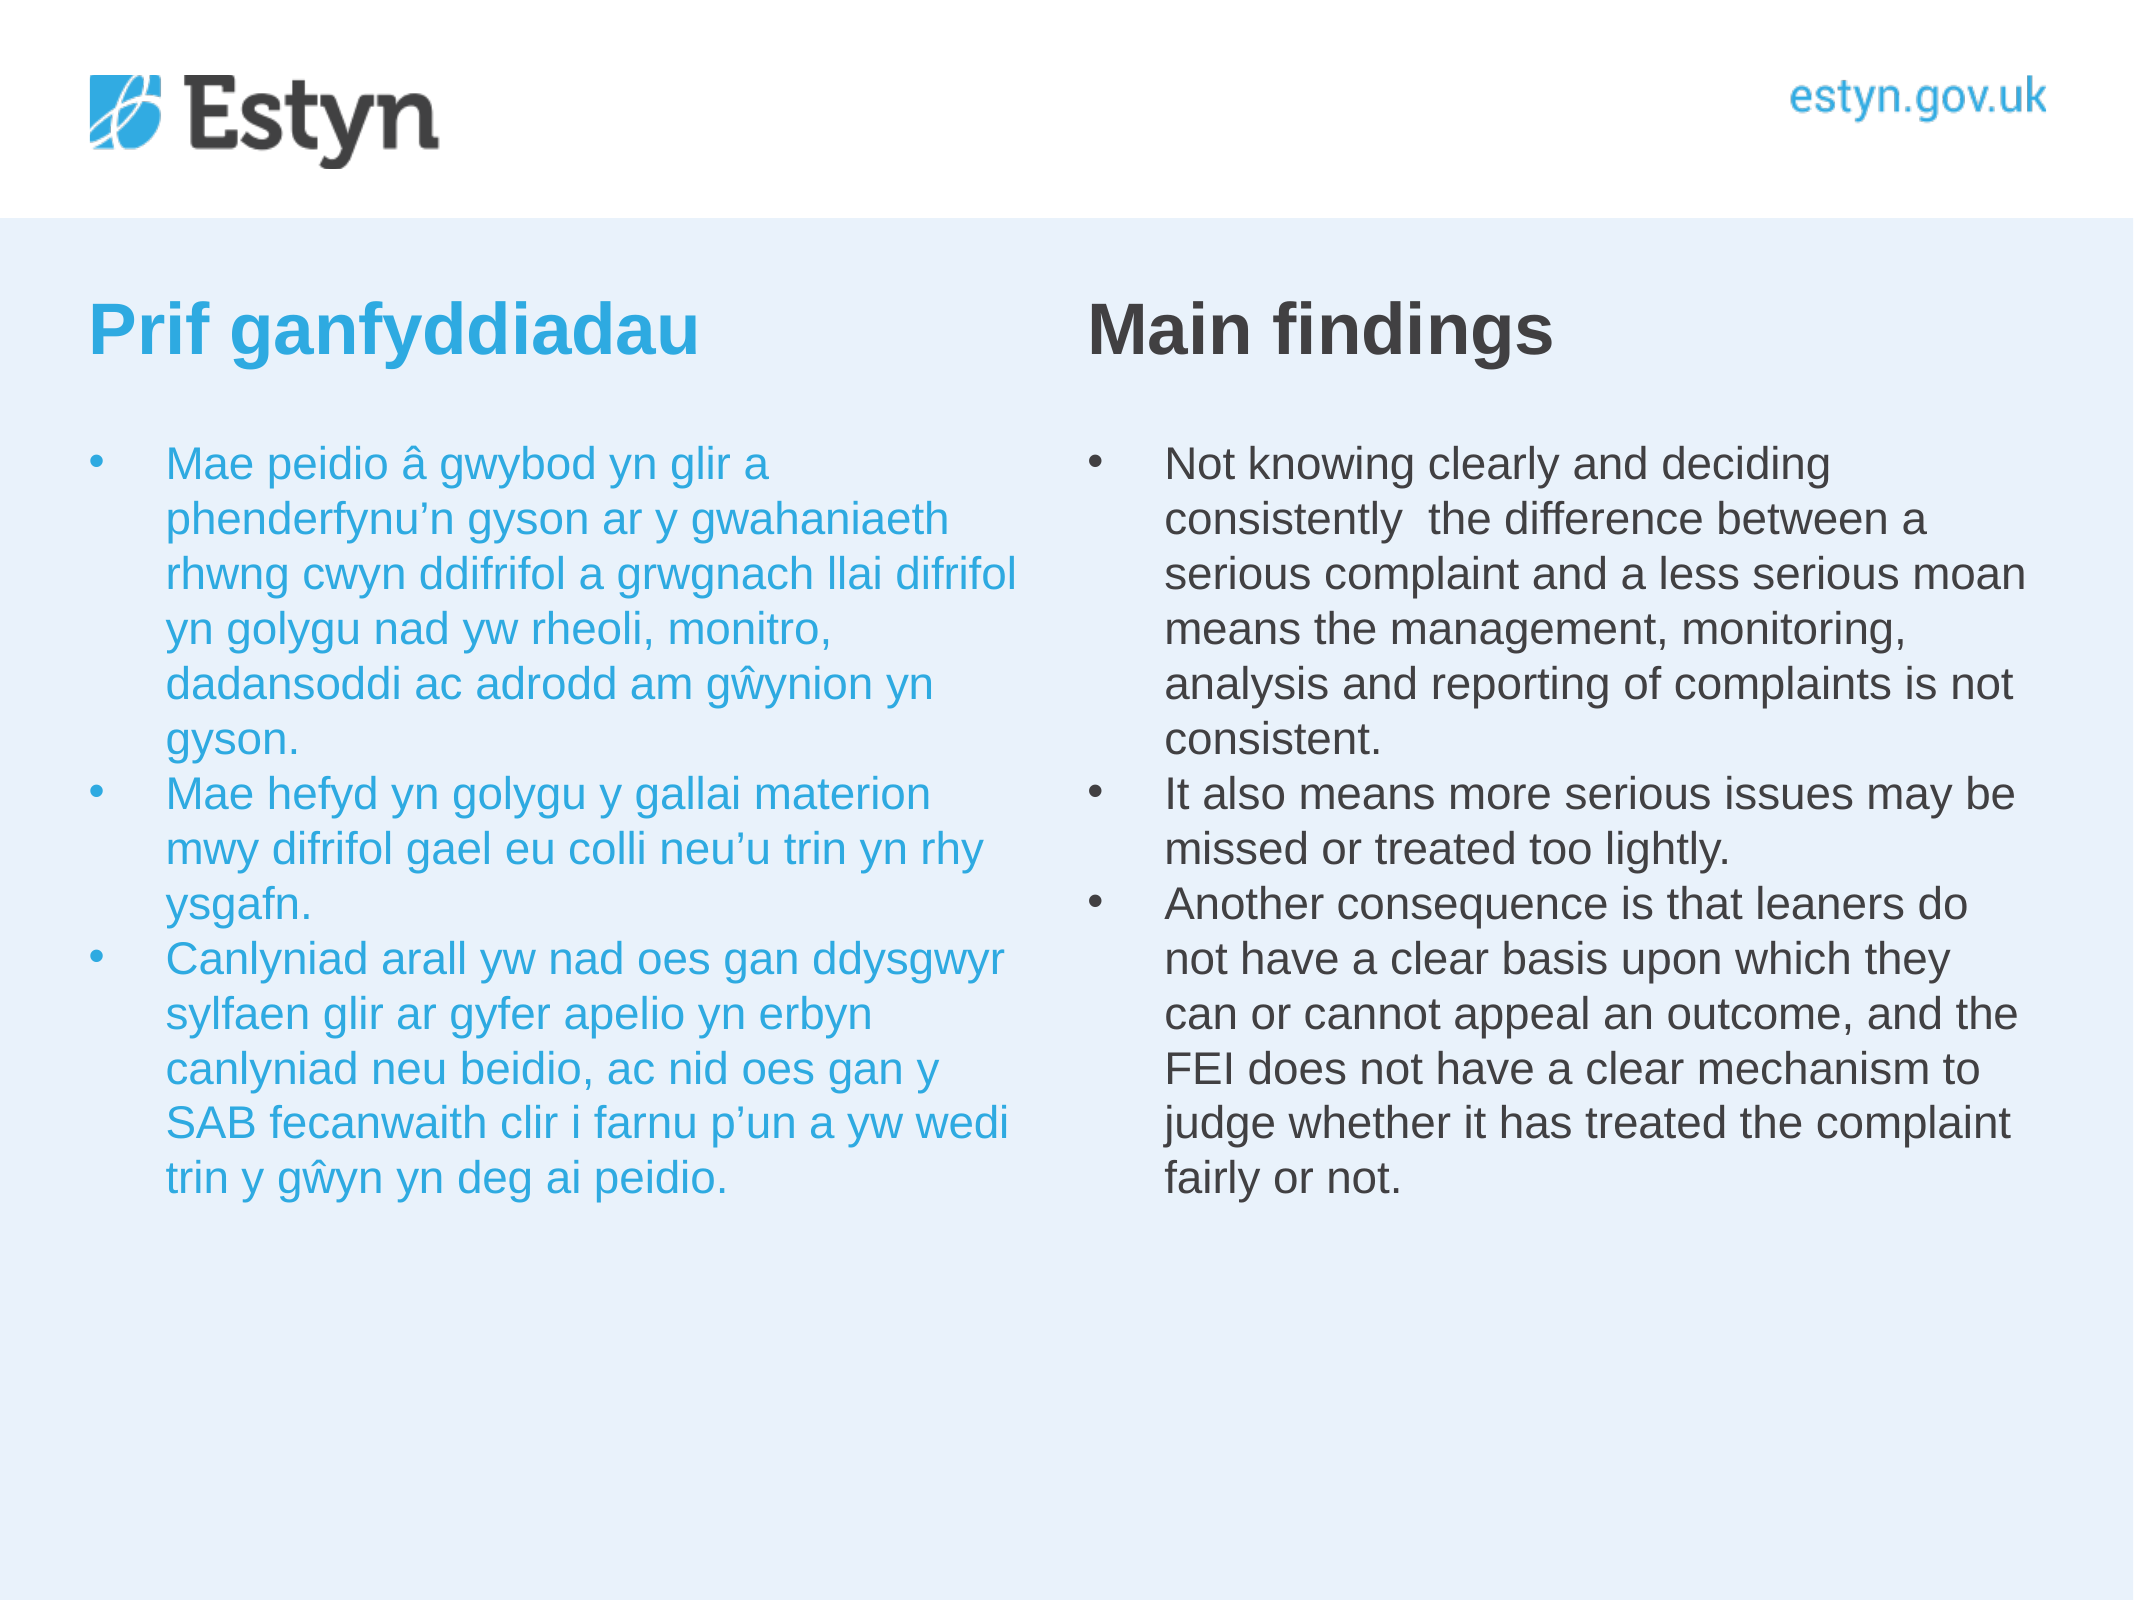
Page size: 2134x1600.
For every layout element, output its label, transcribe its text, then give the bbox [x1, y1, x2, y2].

list Mae peidio â gwybod yn glir a phenderfynu’n gyson ar y gwahaniaeth rhwng cwyn ddifrifol a grwgnach llai difrifol yn golygu nad yw rheoli, monitro, dadansoddi ac adrodd am gŵynion yn gyson. Mae hefyd yn golygu y gallai materion mwy difrifol gael eu colli neu’u trin yn rhy ysgafn. Canlyniad arall yw nad oes gan ddysgwyr sylfaen glir ar gyfer apelio yn erbyn canlyniad neu beidio, ac nid oes gan y SAB fecanwaith clir i farnu p’un a yw wedi trin y gŵyn yn deg ai peidio. [86, 433, 1027, 1347]
title Prif ganfyddiadau [86, 281, 2047, 549]
text_box Main findings [1085, 281, 1742, 370]
list Not knowing clearly and deciding consistently the difference between a serious complaint and a less serious moan means the management, monitoring, analysis and reporting of complaints is not consistent. It also means more serious issues may be missed or treated too lightly. Another consequence is that leaners do not have a clear basis upon which they can or cannot appeal an outcome, and the FEI does not have a clear mechanism to judge whether it has treated the complaint fairly or not. [1085, 433, 2034, 1347]
picture [89, 74, 2047, 169]
